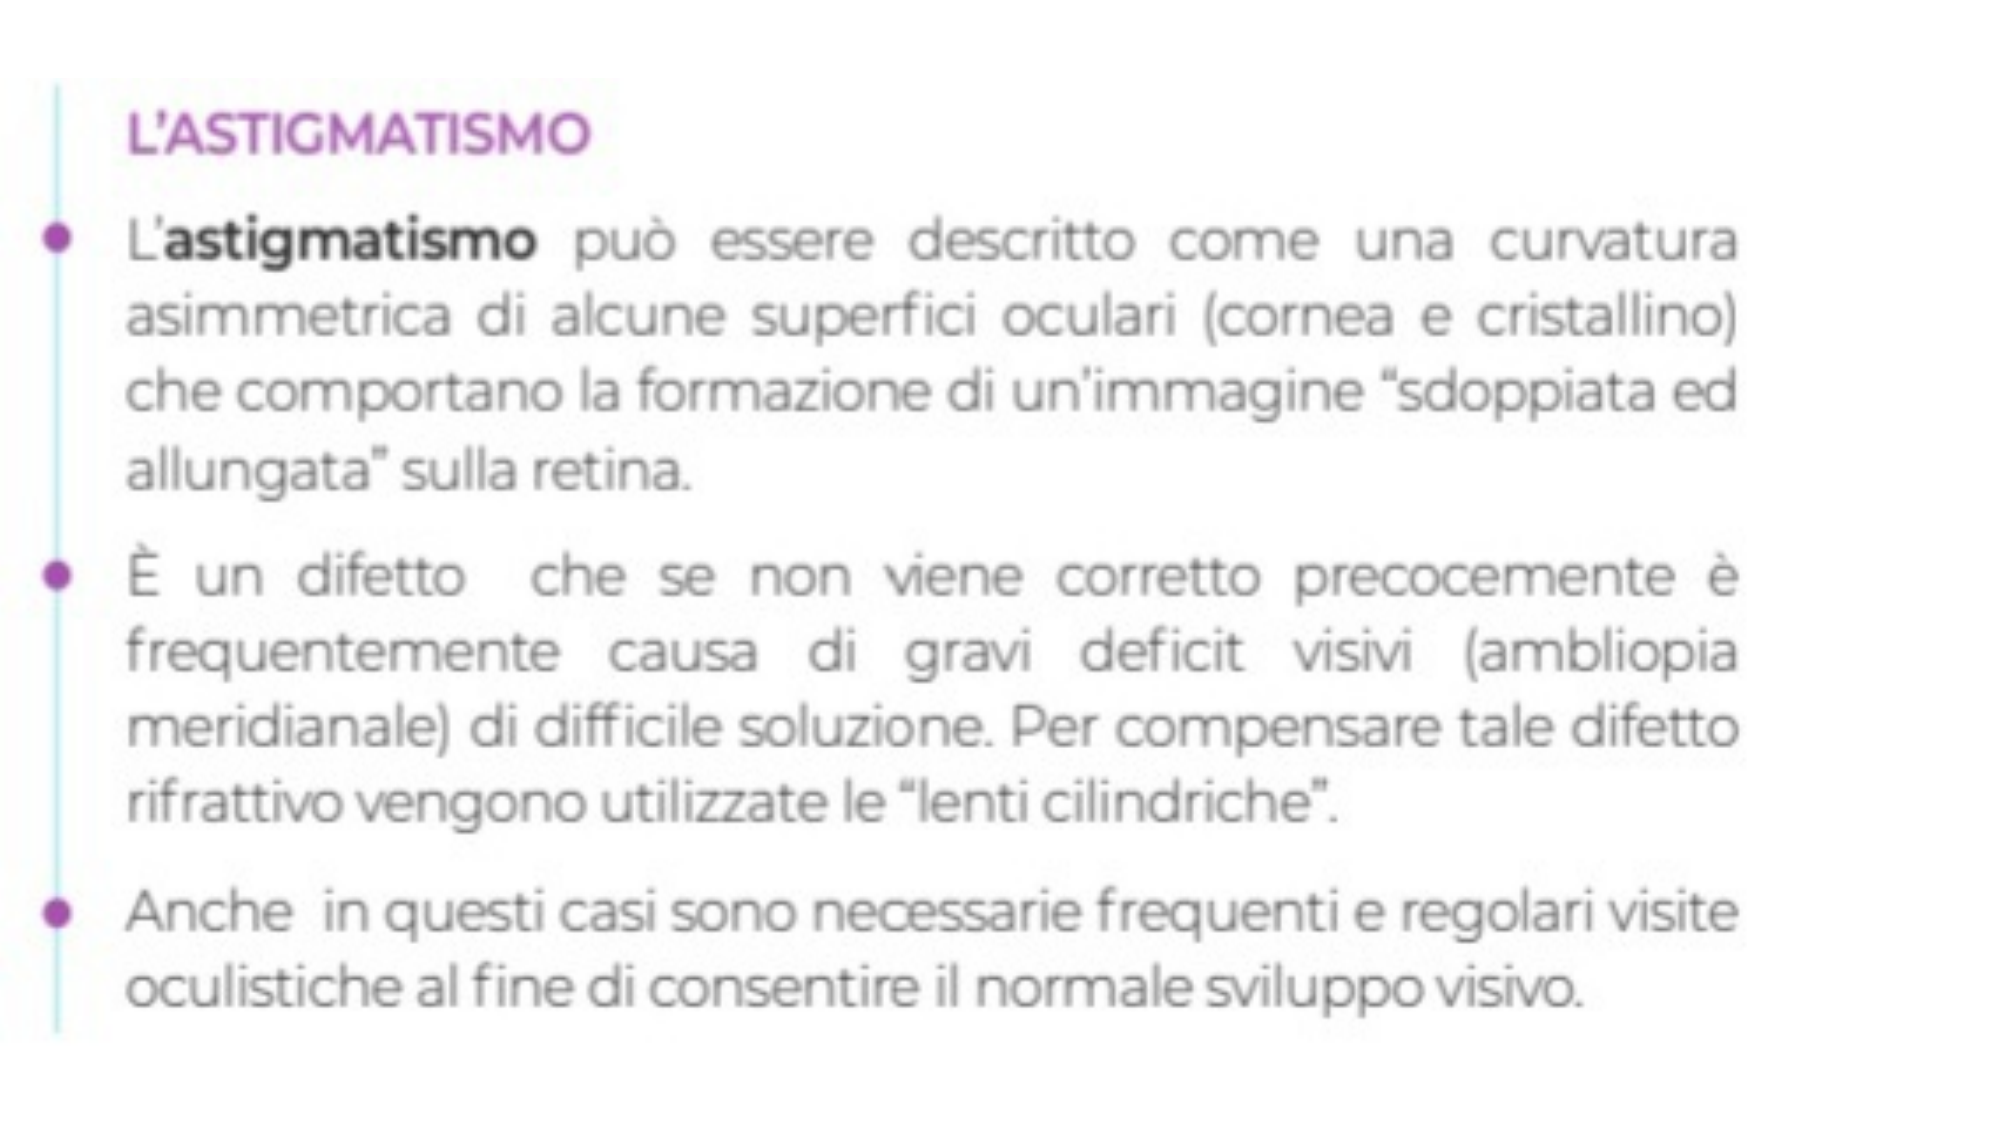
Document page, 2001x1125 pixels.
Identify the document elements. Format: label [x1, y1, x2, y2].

picture [0, 78, 1754, 1125]
